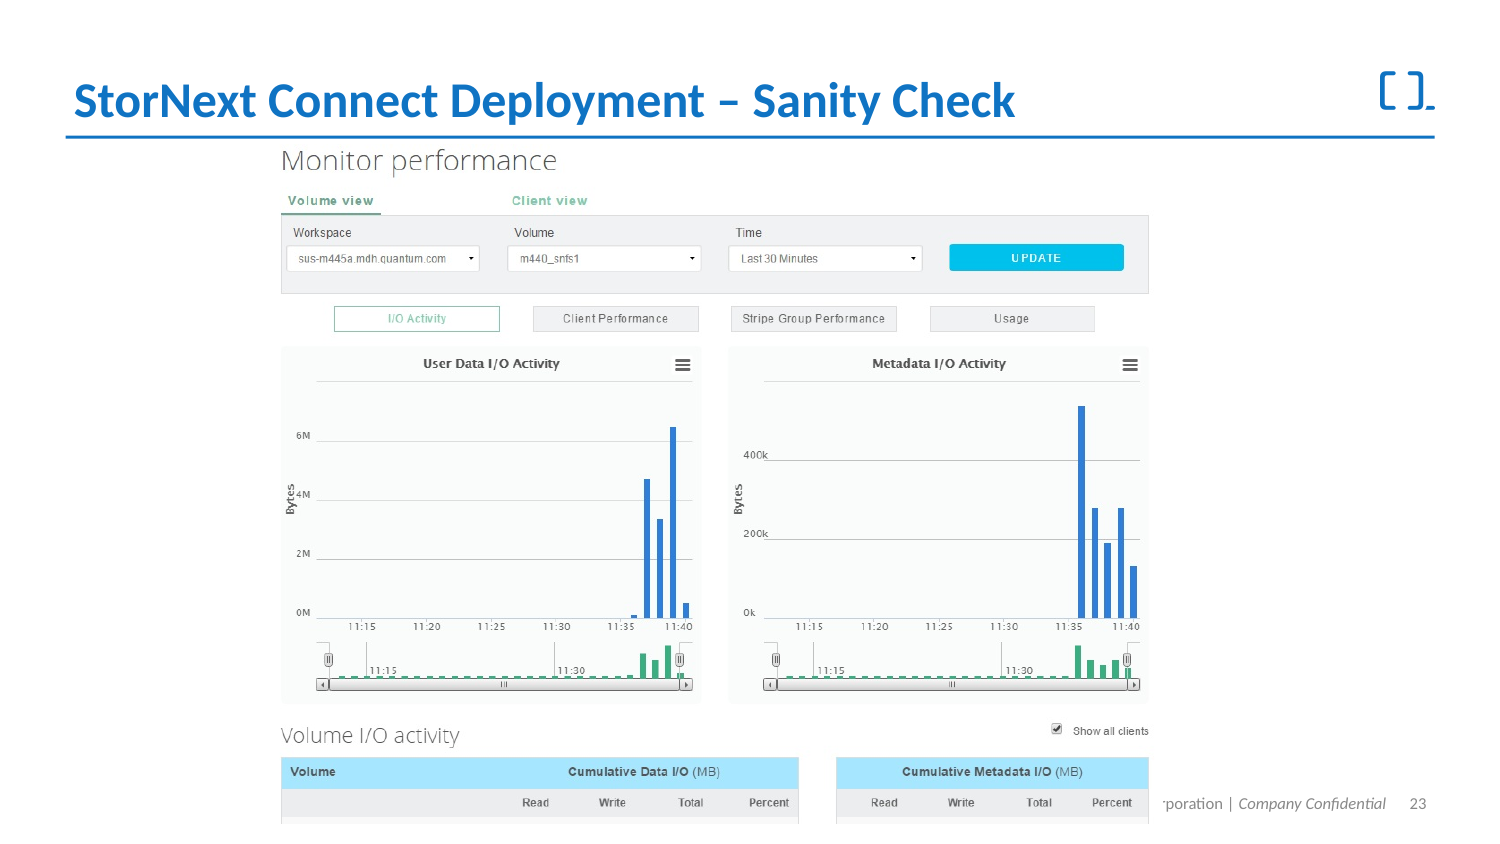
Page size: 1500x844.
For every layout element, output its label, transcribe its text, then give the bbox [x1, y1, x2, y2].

title StorNext Connect Deployment – Sanity Check [58, 14, 1349, 128]
picture [1380, 71, 1435, 110]
picture [265, 144, 1163, 825]
